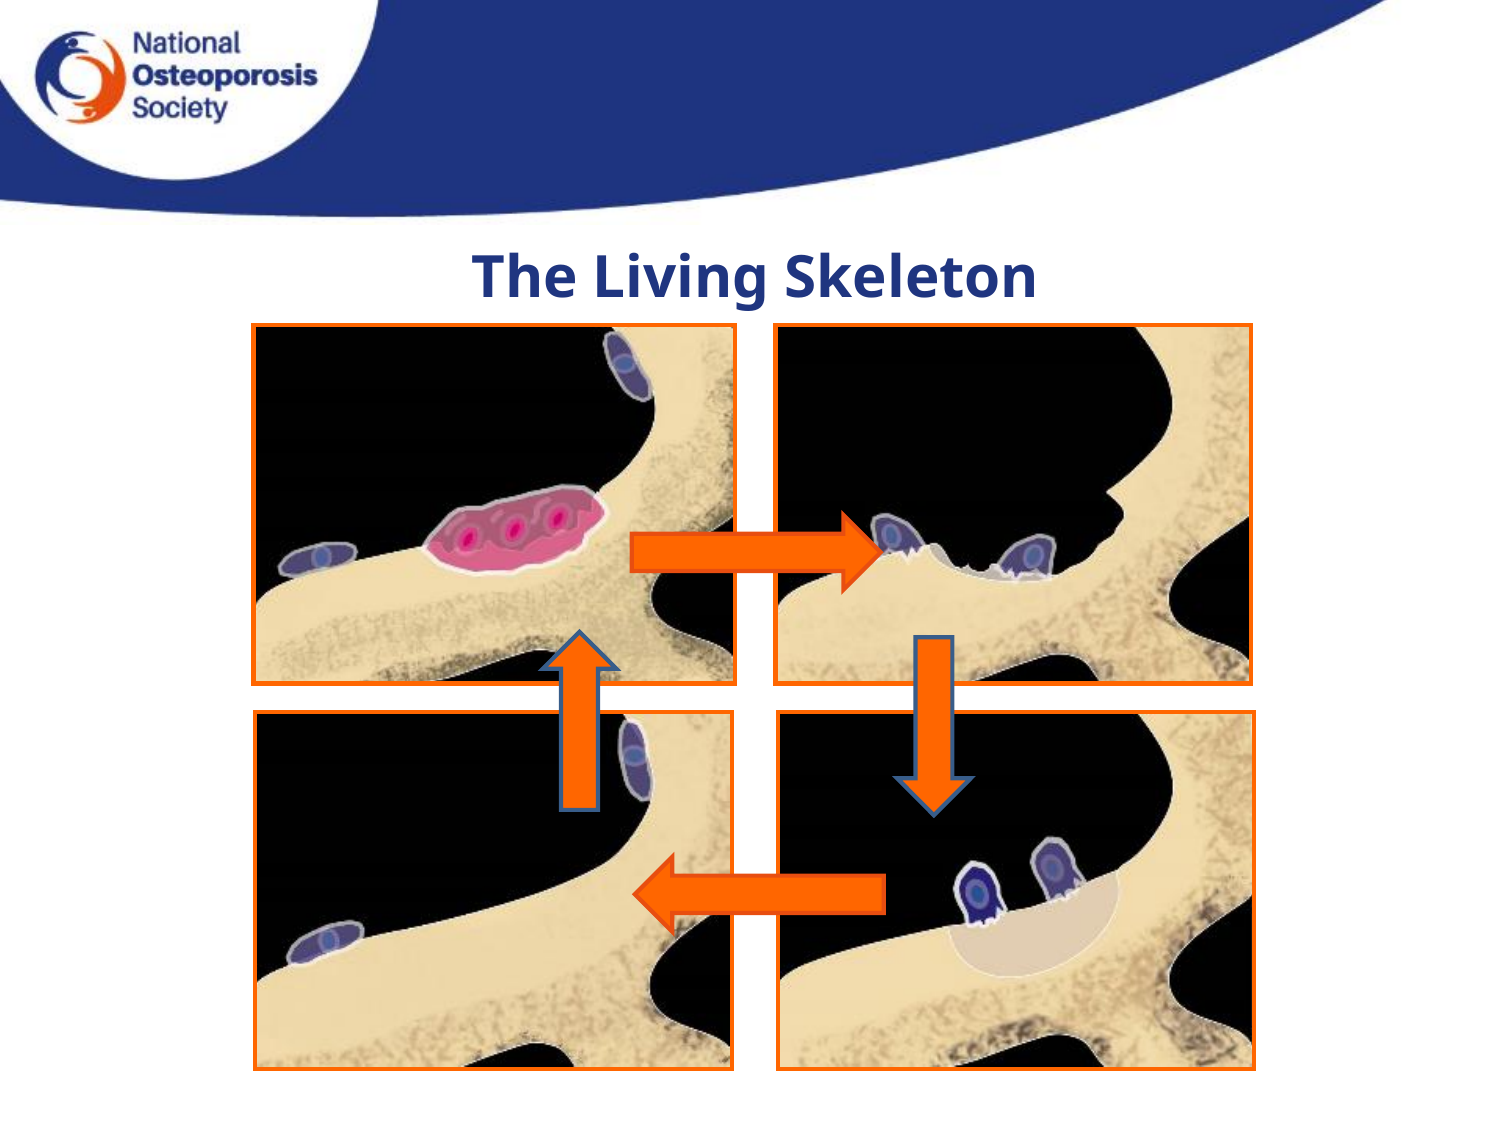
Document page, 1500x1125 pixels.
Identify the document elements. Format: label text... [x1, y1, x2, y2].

title The Living Skeleton [262, 239, 1249, 325]
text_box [255, 326, 1253, 1068]
picture [0, 0, 1500, 225]
